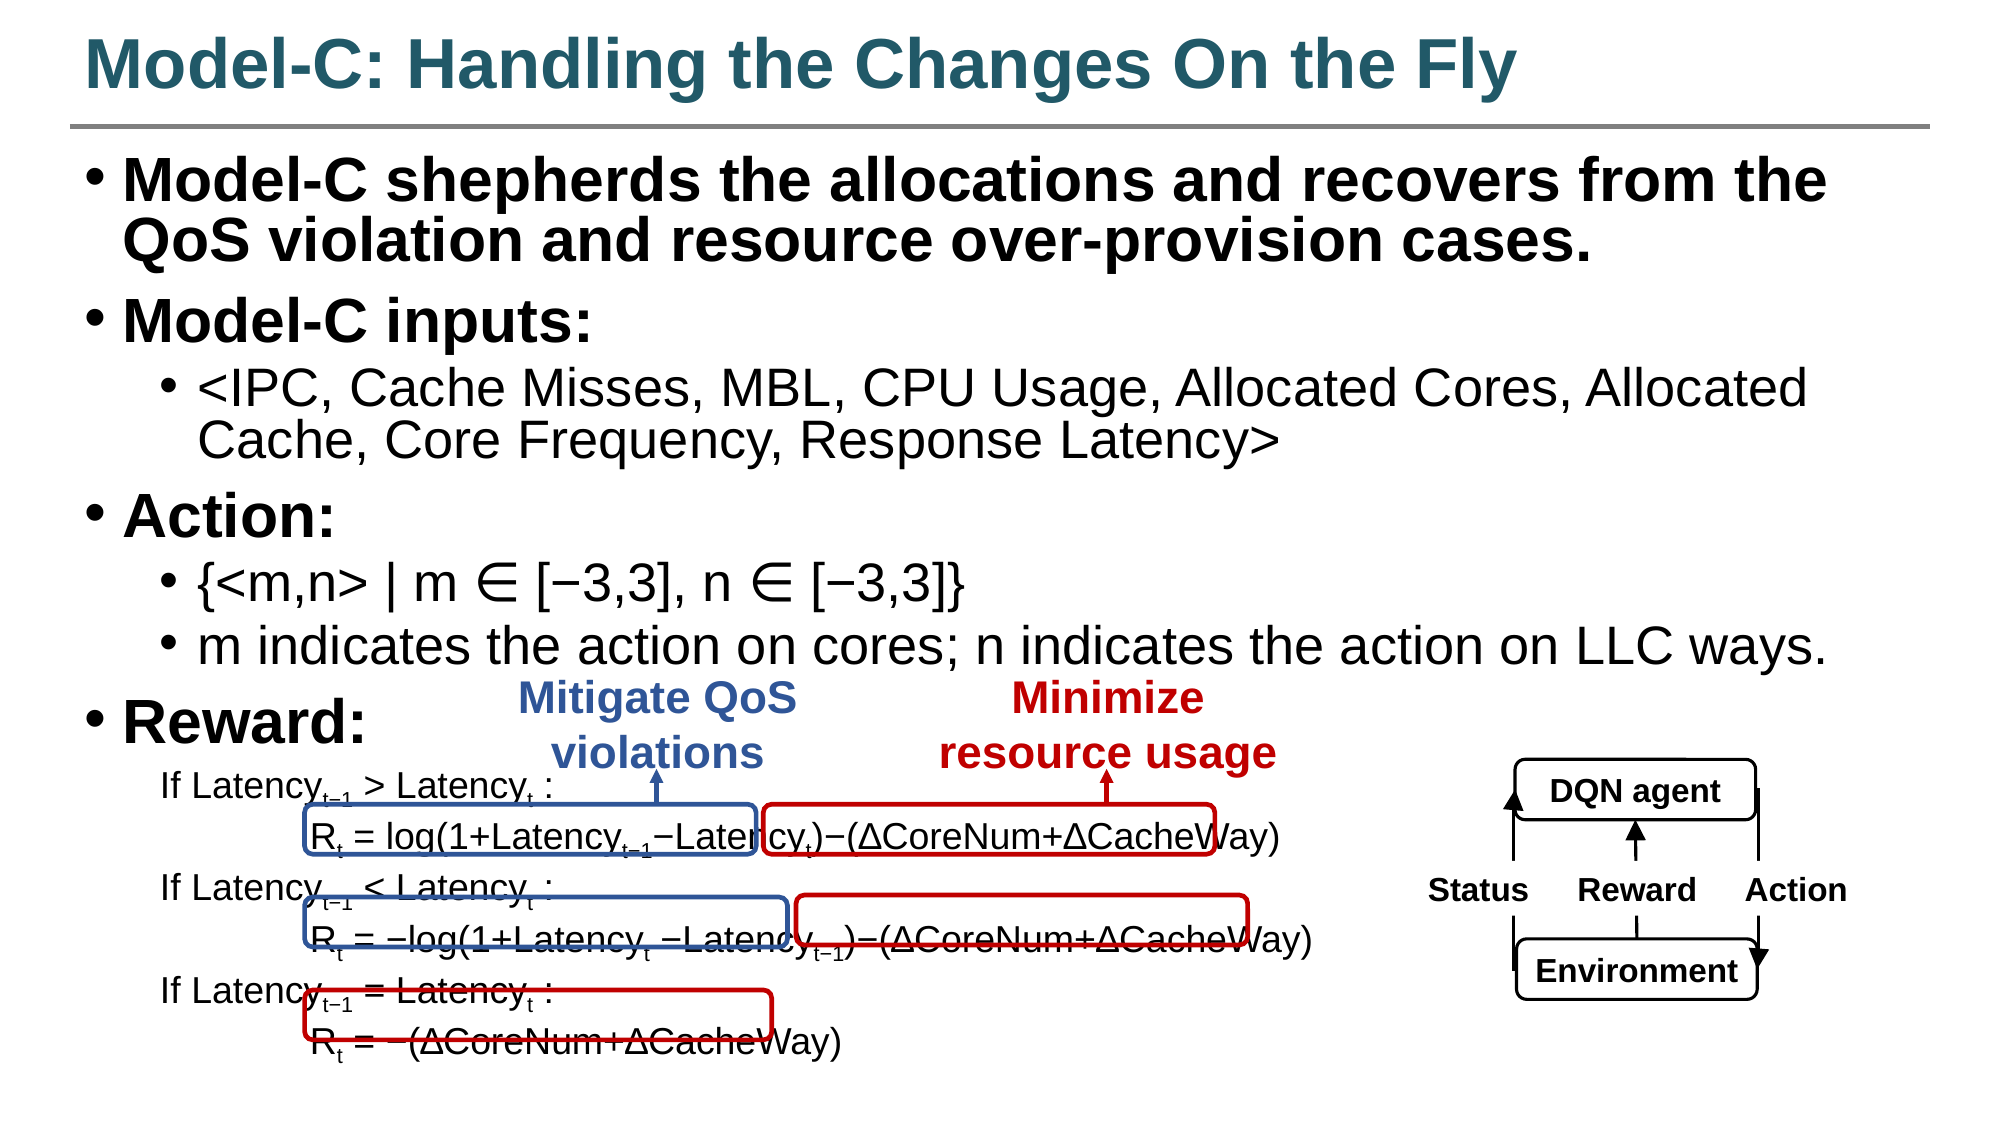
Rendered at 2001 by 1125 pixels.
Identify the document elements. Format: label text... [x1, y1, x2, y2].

text_box [303, 896, 789, 949]
text_box Mitigate QoS violations [492, 660, 823, 786]
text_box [1401, 759, 1876, 1000]
text_box [303, 988, 773, 1041]
text_box [303, 803, 758, 856]
text_box Minimize resource usage [900, 660, 1316, 786]
list Model-C shepherds the allocations and recovers from the QoS violation and resource over-provision cases. Model-C inputs: <IPC, Cache Misses, MBL, CPU Usage, Allocated Cores, Allocated Cache, Core Frequency, Response Latency> Action: {<m,n> | m ∈ [−3,3], n ∈ [−3,3]} m indicates the action on cores; n indicates the action on LLC ways. Reward: If Latencyt−1 > Latencyt : Rt = log(1+Latencyt−1−Latencyt)−(∆CoreNum+∆CacheWay) If Latencyt−1 < Latencyt : Rt = −log(1+Latencyt −Latencyt−1)−(∆CoreNum+∆CacheWay) If Latencyt−1 = Latencyt : Rt = −(∆CoreNum+∆CacheWay) [69, 146, 1930, 1125]
text_box [795, 894, 1249, 947]
text_box [762, 803, 1216, 856]
title Model-C: Handling the Changes On the Fly [69, 6, 1930, 125]
